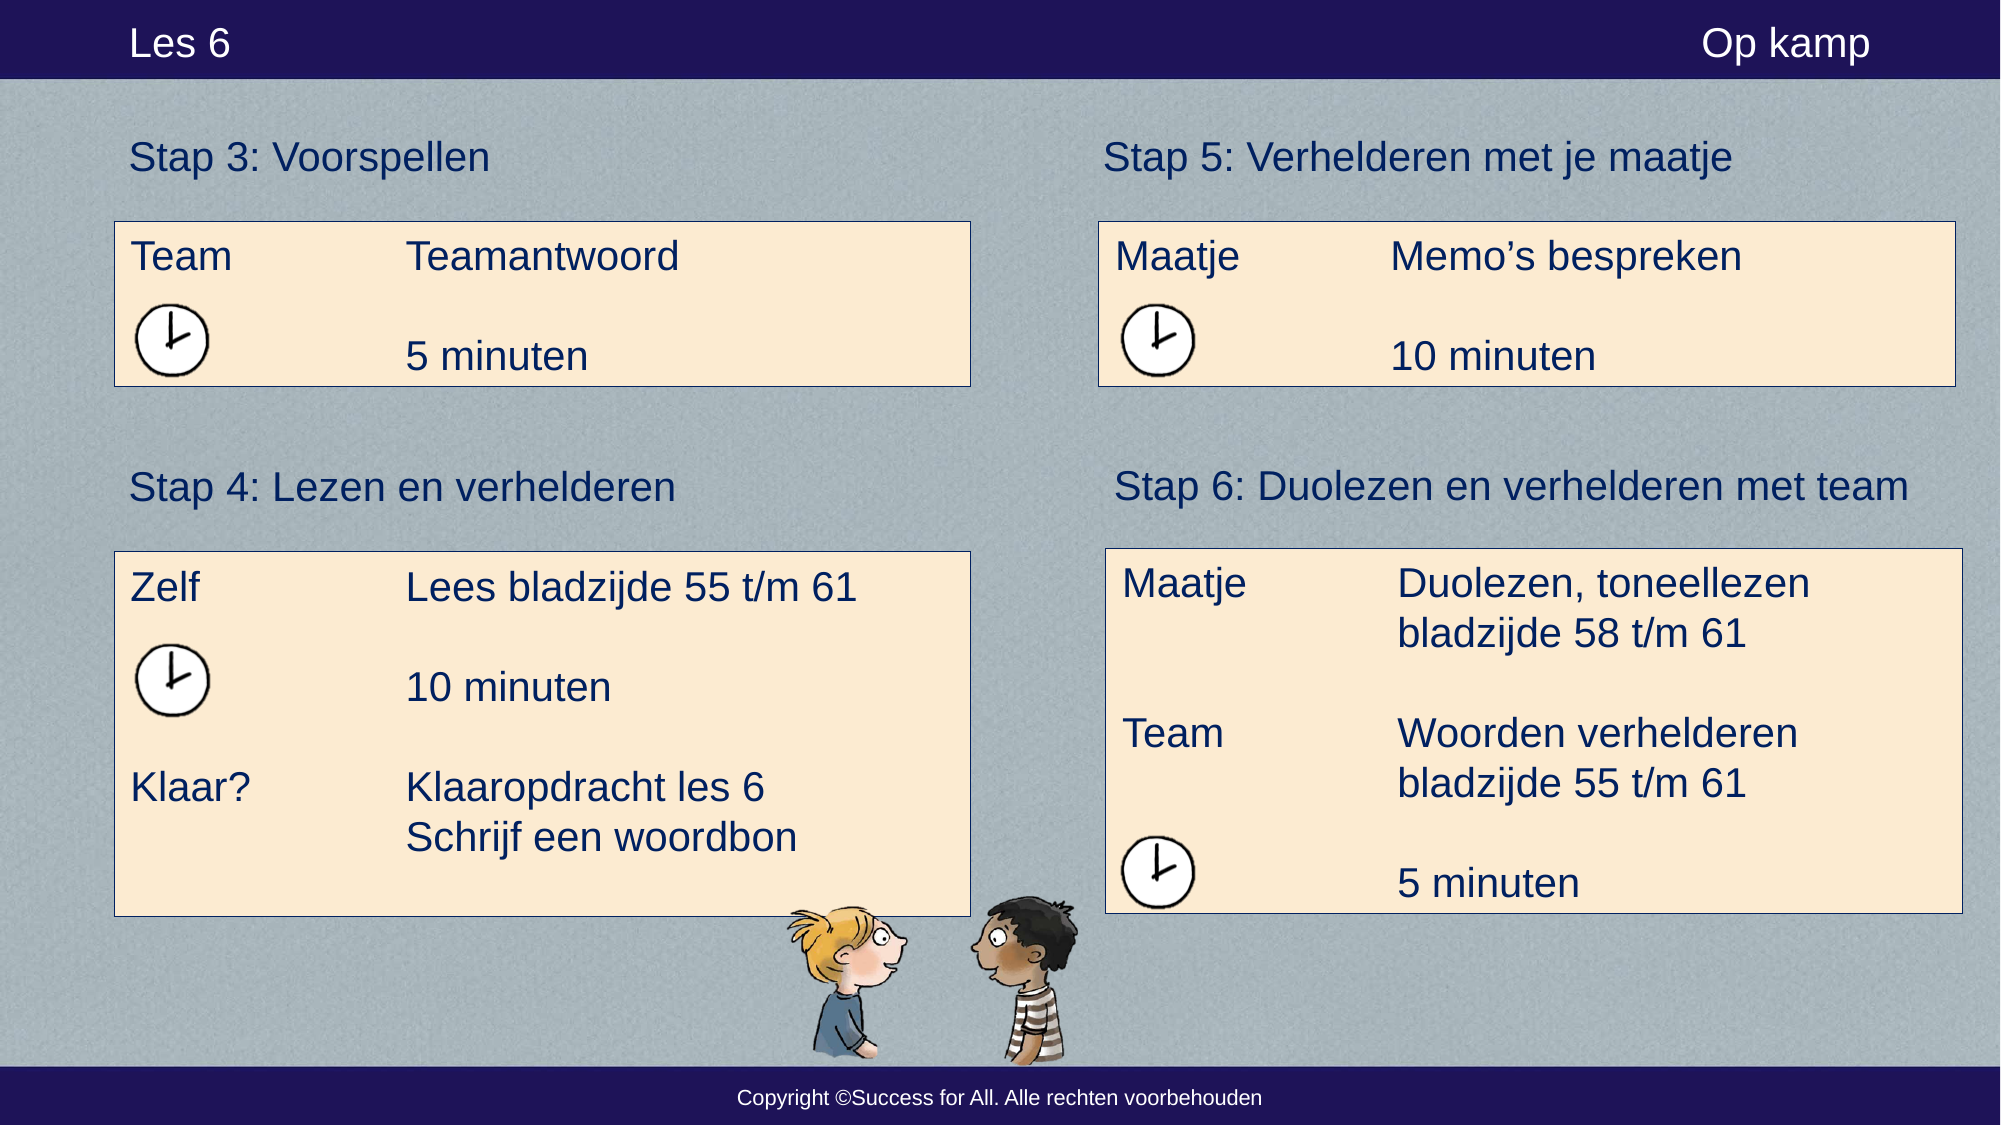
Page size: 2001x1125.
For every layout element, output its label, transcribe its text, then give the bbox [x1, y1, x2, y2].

text_box Stap 6: Duolezen en verhelderen met team [1098, 451, 1938, 517]
text_box Stap 4: Lezen en verhelderen [114, 452, 907, 517]
text_box Team Teamantwoord 5 minuten [114, 221, 971, 387]
text_box Les 6 [114, 8, 354, 73]
picture [0, 0, 2001, 1125]
text_box Maatje Memo’s bespreken 10 minuten [1098, 221, 1956, 387]
text_box Zelf Lees bladzijde 55 t/m 61 10 minuten Klaar? Klaaropdracht les 6 Schrijf een woordbon [114, 551, 971, 917]
text_box Maatje Duolezen, toneellezen bladzijde 58 t/m 61 Team Woorden verhelderen bladzijde 55 t/m 61 5 minuten [1105, 548, 1963, 914]
text_box Stap 5: Verhelderen met je maatje [1053, 122, 1940, 188]
text_box Op kamp [999, 8, 1886, 73]
text_box Stap 3: Voorspellen [114, 122, 907, 188]
text_box Copyright ©Success for All. Alle rechten voorbehouden [0, 1076, 2000, 1125]
